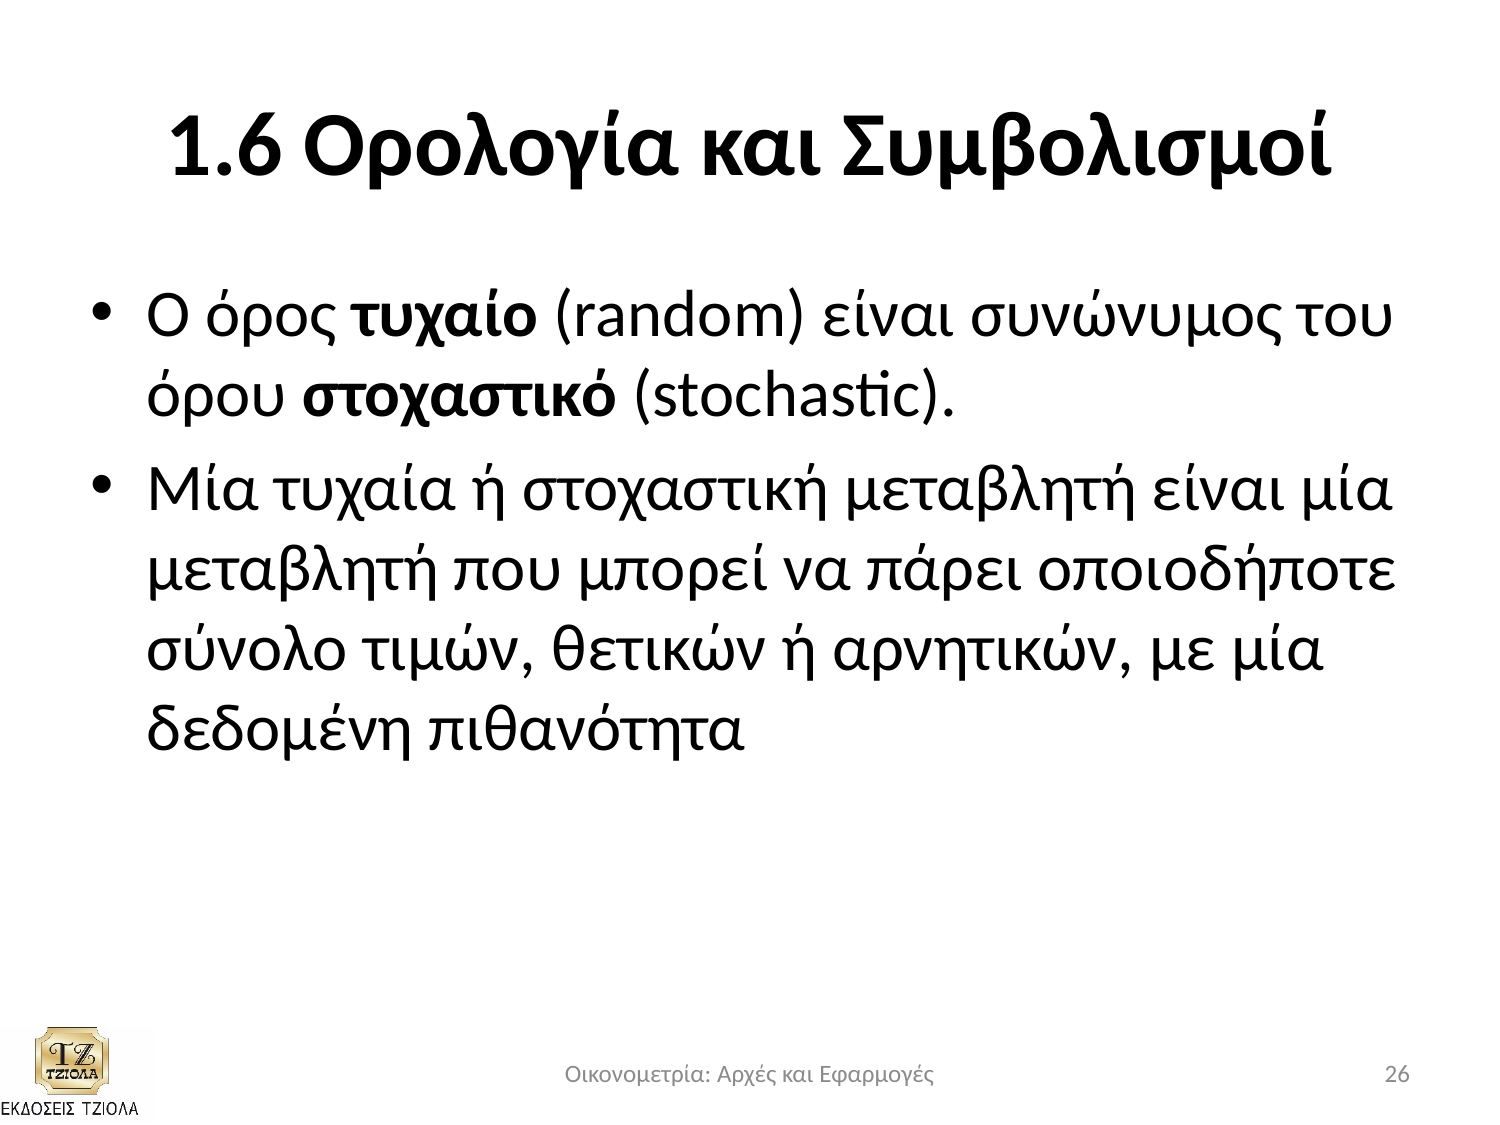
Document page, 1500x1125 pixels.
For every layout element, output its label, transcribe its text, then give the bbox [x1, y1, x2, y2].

list Ο όρος τυχαίο (random) είναι συνώνυμος του όρου στοχαστικό (stochastic). Μία τυχαία ή στοχαστική μεταβλητή είναι μία μεταβλητή που μπορεί να πάρει οποιοδήποτε σύνολο τιμών, θετικών ή αρνητικών, με μία δεδομένη πιθανότητα [75, 262, 1425, 1005]
picture [0, 1027, 154, 1124]
slide_number 26 [1074, 1042, 1425, 1103]
title 1.6 Ορολογία και Συμβολισμοί [75, 45, 1425, 233]
footer Οικονομετρία: Αρχές και Εφαρμογές [512, 1042, 988, 1103]
